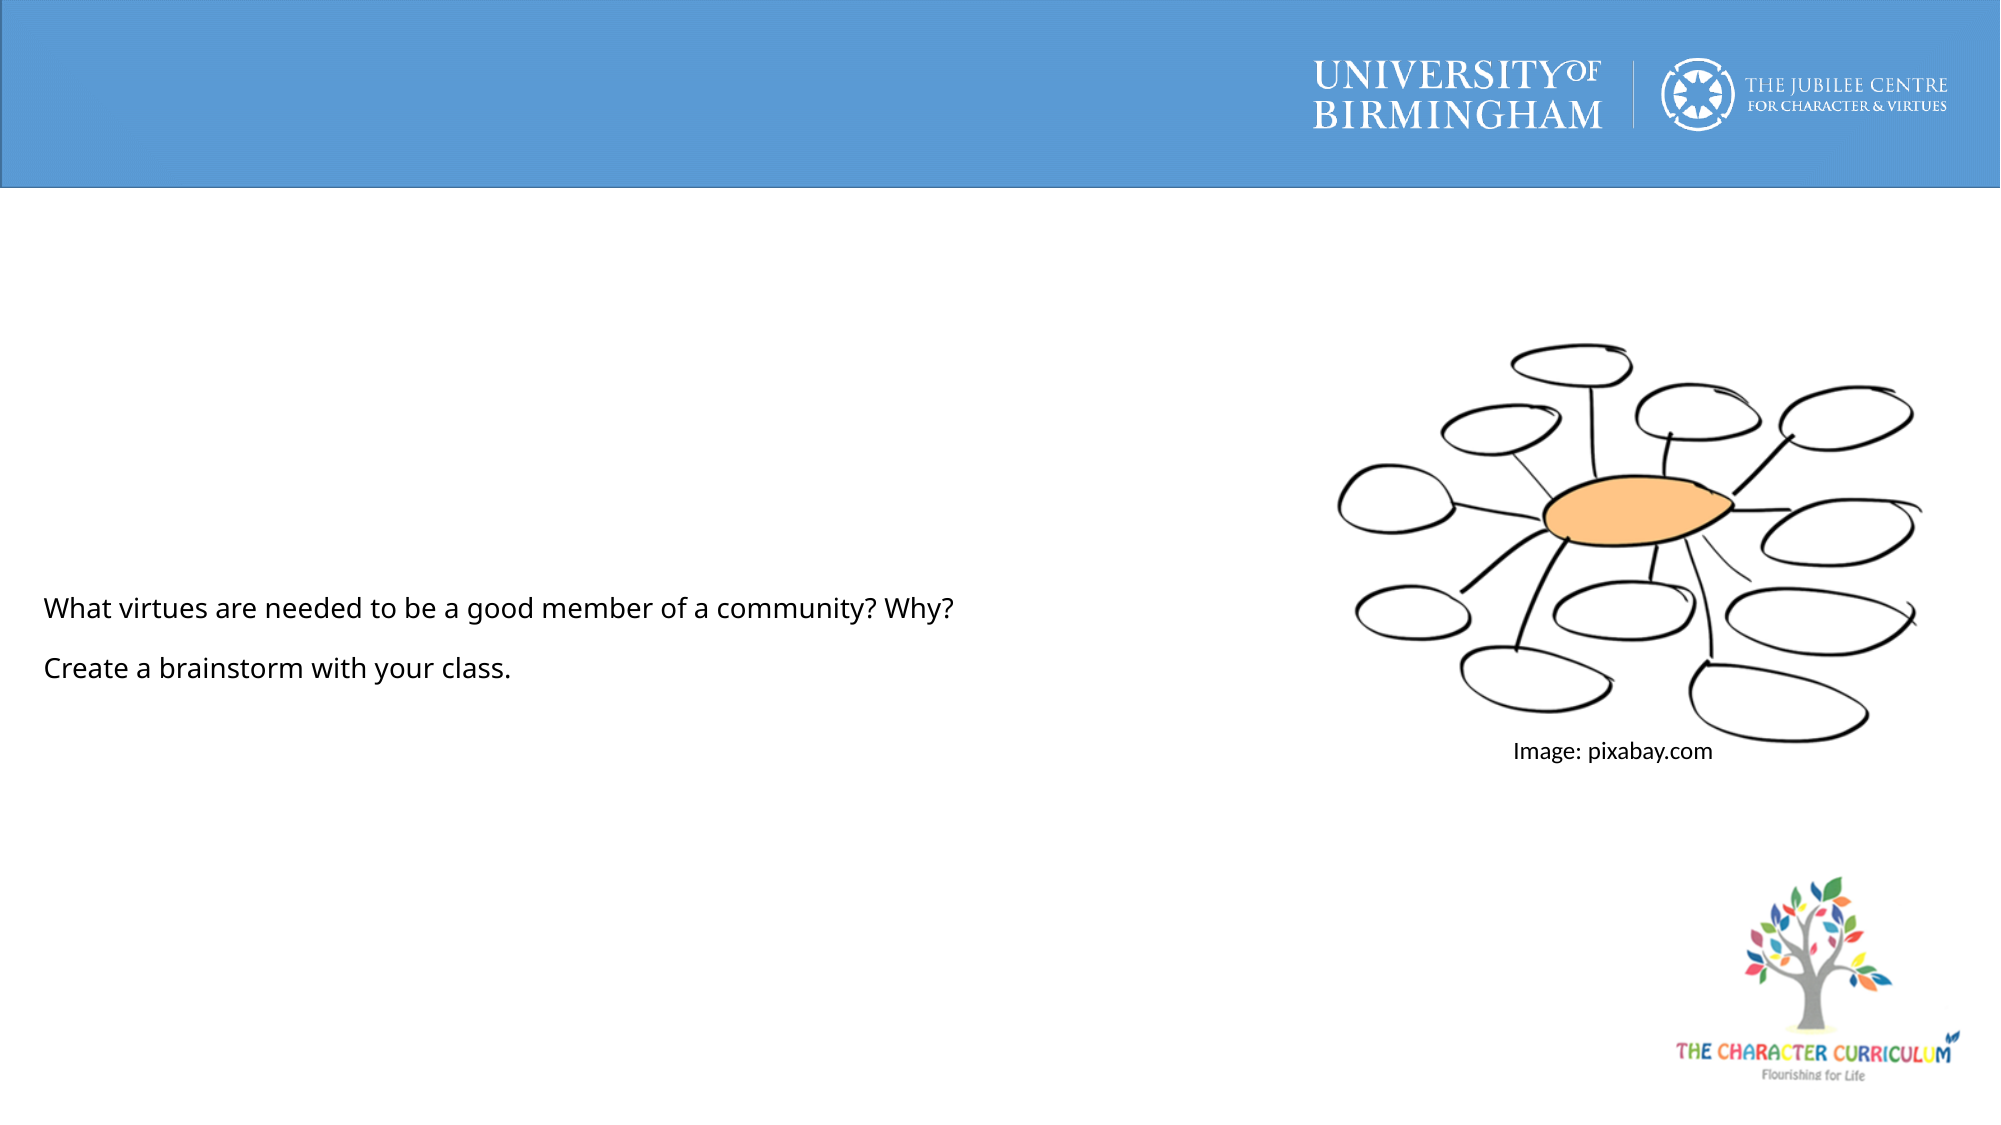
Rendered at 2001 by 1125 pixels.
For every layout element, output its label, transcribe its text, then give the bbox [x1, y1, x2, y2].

title What virtues are needed to be a good member of a community? Why? Create a brainstorm with your class. [28, 559, 1335, 725]
picture [1335, 336, 1926, 750]
picture [1660, 862, 1984, 1095]
picture [0, 0, 2000, 188]
text_box Image: pixabay.com [1498, 750, 1878, 772]
